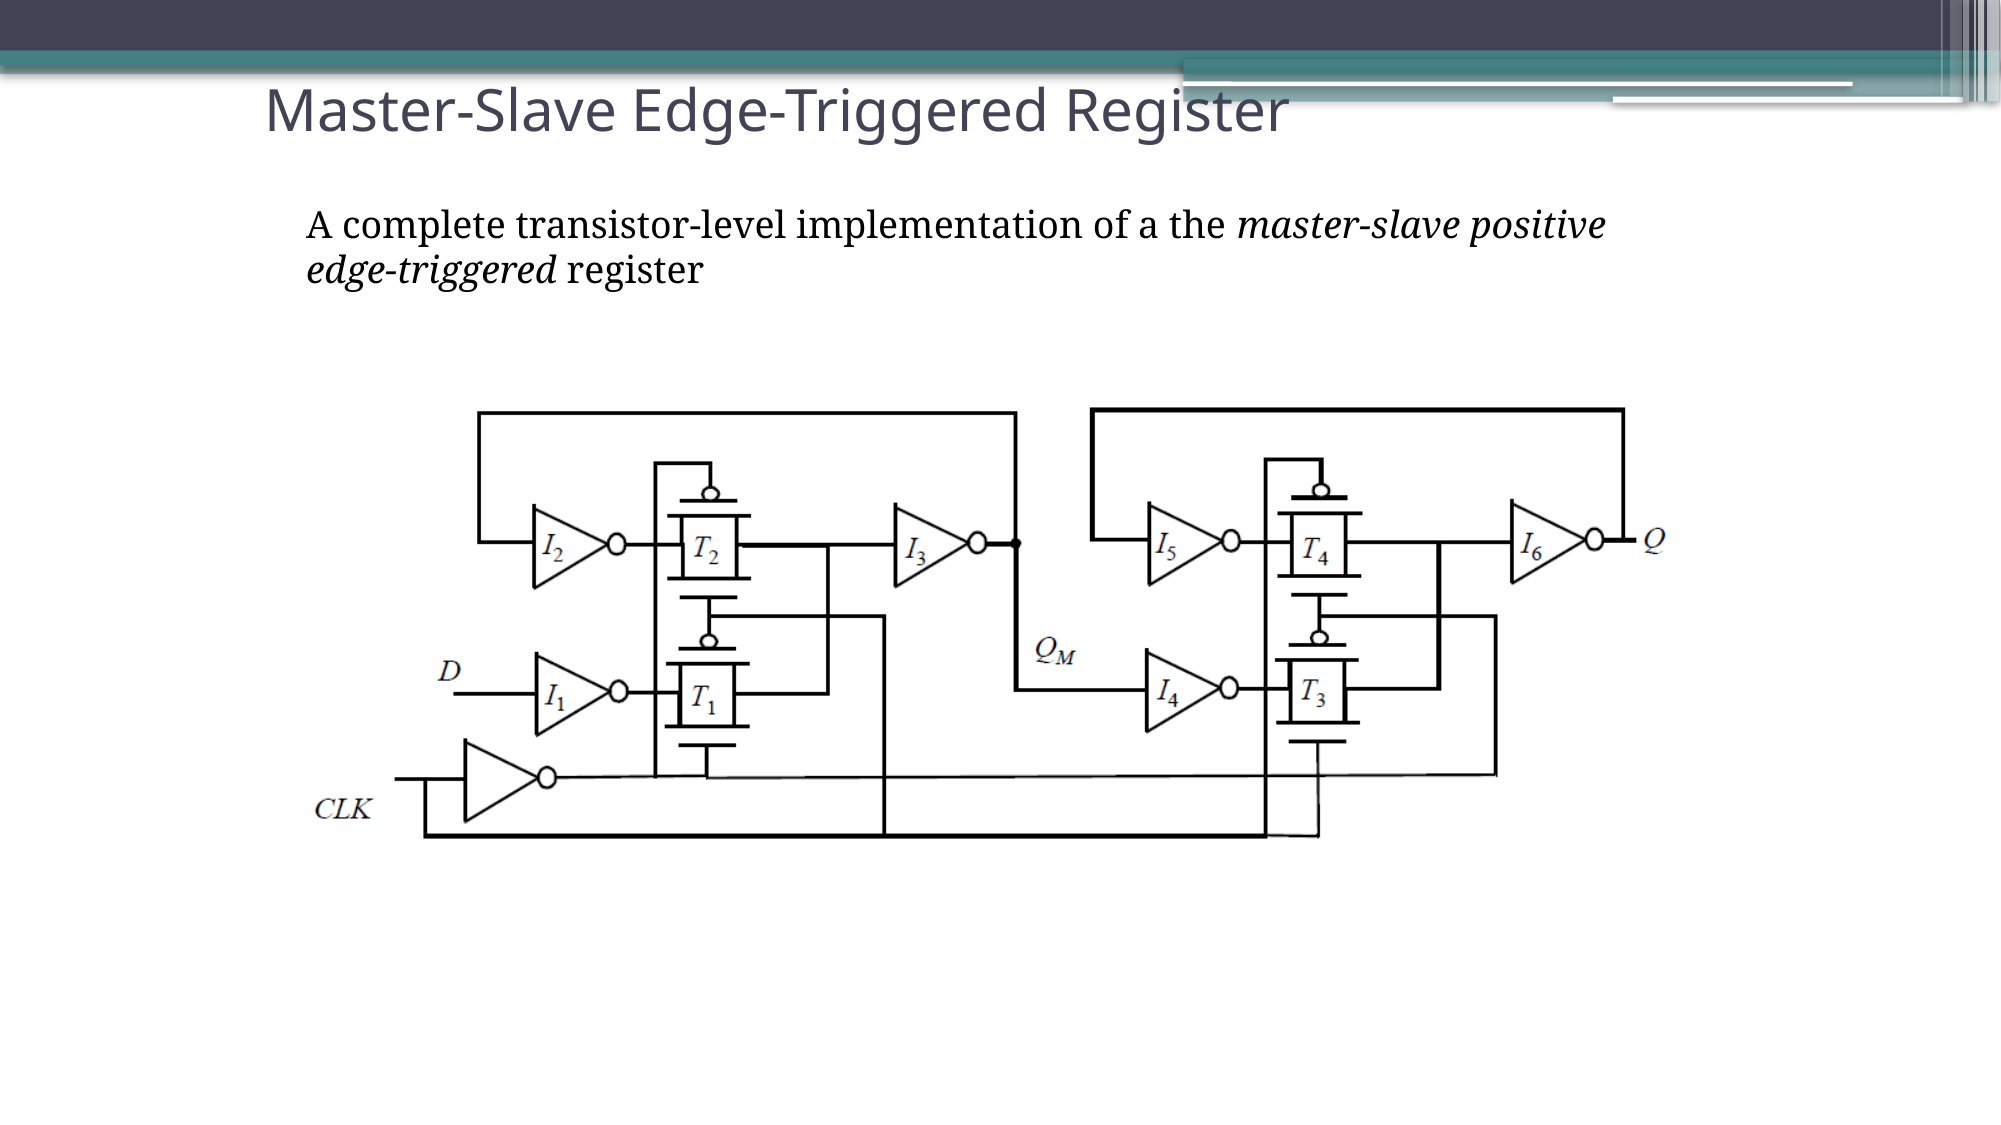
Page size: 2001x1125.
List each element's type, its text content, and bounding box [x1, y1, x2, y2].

title Master-Slave Edge-Triggered Register [249, 66, 1600, 149]
picture [290, 385, 1705, 850]
text_box A complete transistor-level implementation of a the master-slave positive edge-triggered register [291, 148, 1674, 299]
